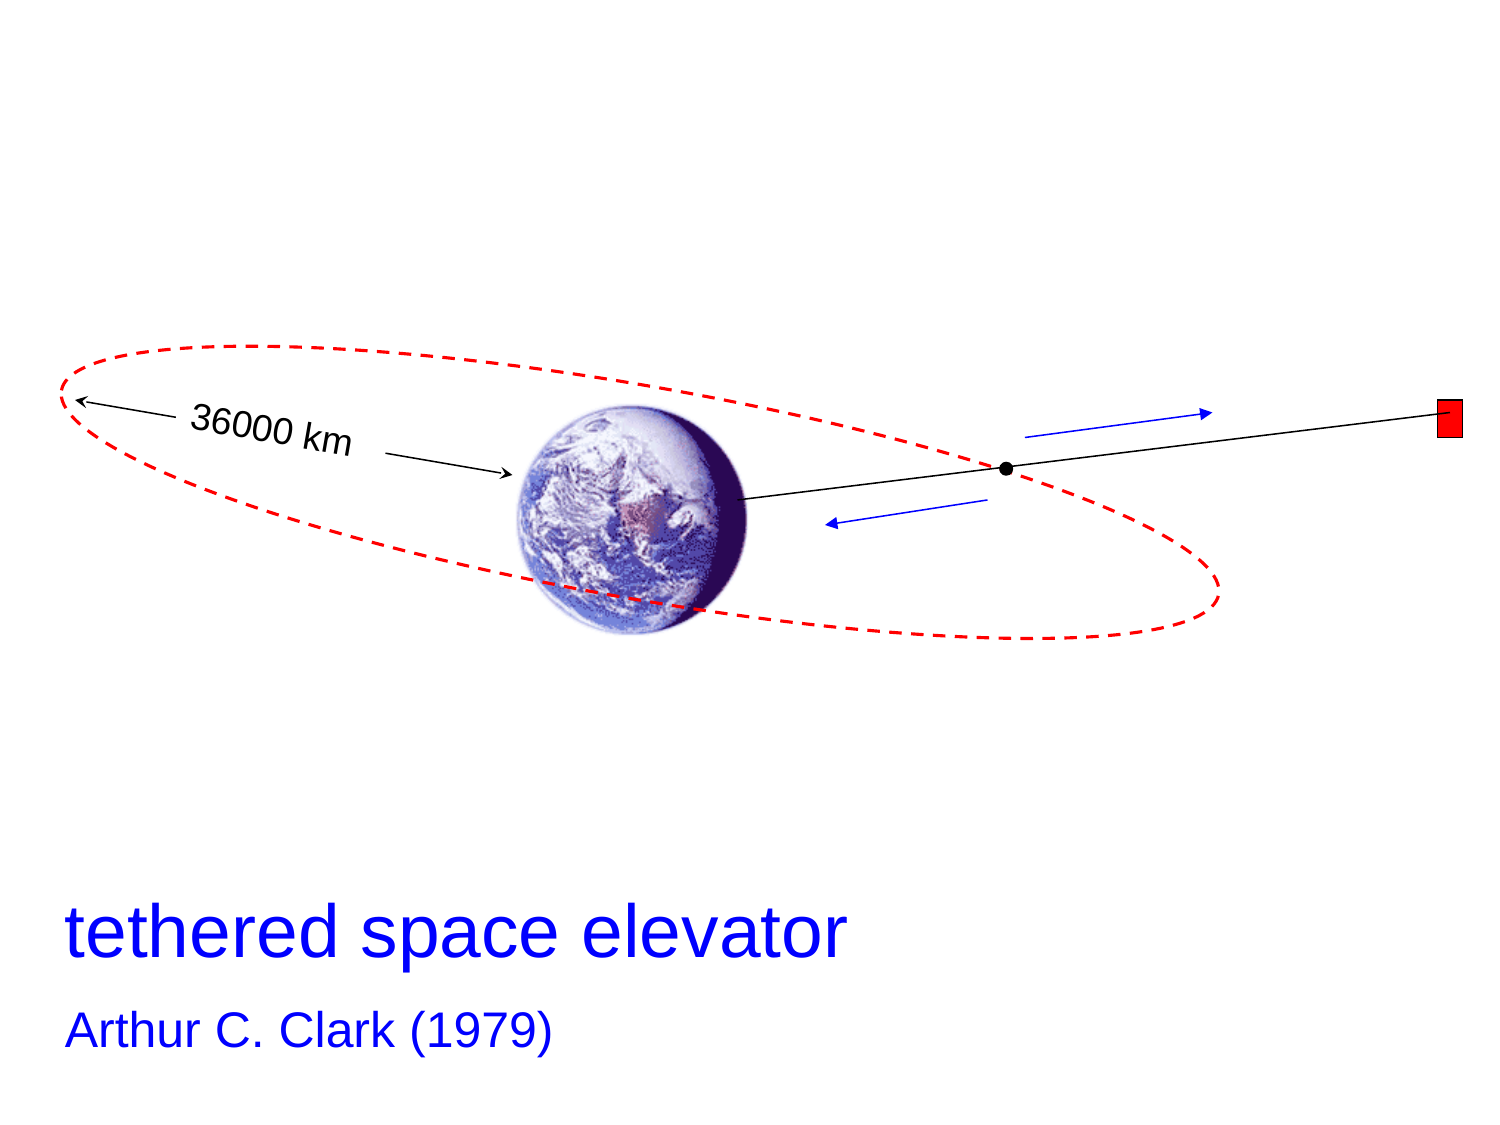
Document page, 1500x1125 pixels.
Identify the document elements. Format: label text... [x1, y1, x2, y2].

text_box [1024, 408, 1213, 438]
text_box [825, 499, 988, 530]
text_box [61, 346, 725, 576]
text_box [499, 466, 509, 479]
picture [514, 402, 751, 638]
text_box tethered space elevator Arthur C. Clark (1979) [49, 875, 950, 1065]
text_box 36000 km [171, 381, 392, 478]
text_box [1437, 399, 1463, 438]
text_box [754, 406, 1219, 639]
text_box [75, 395, 89, 409]
text_box [999, 462, 1013, 475]
